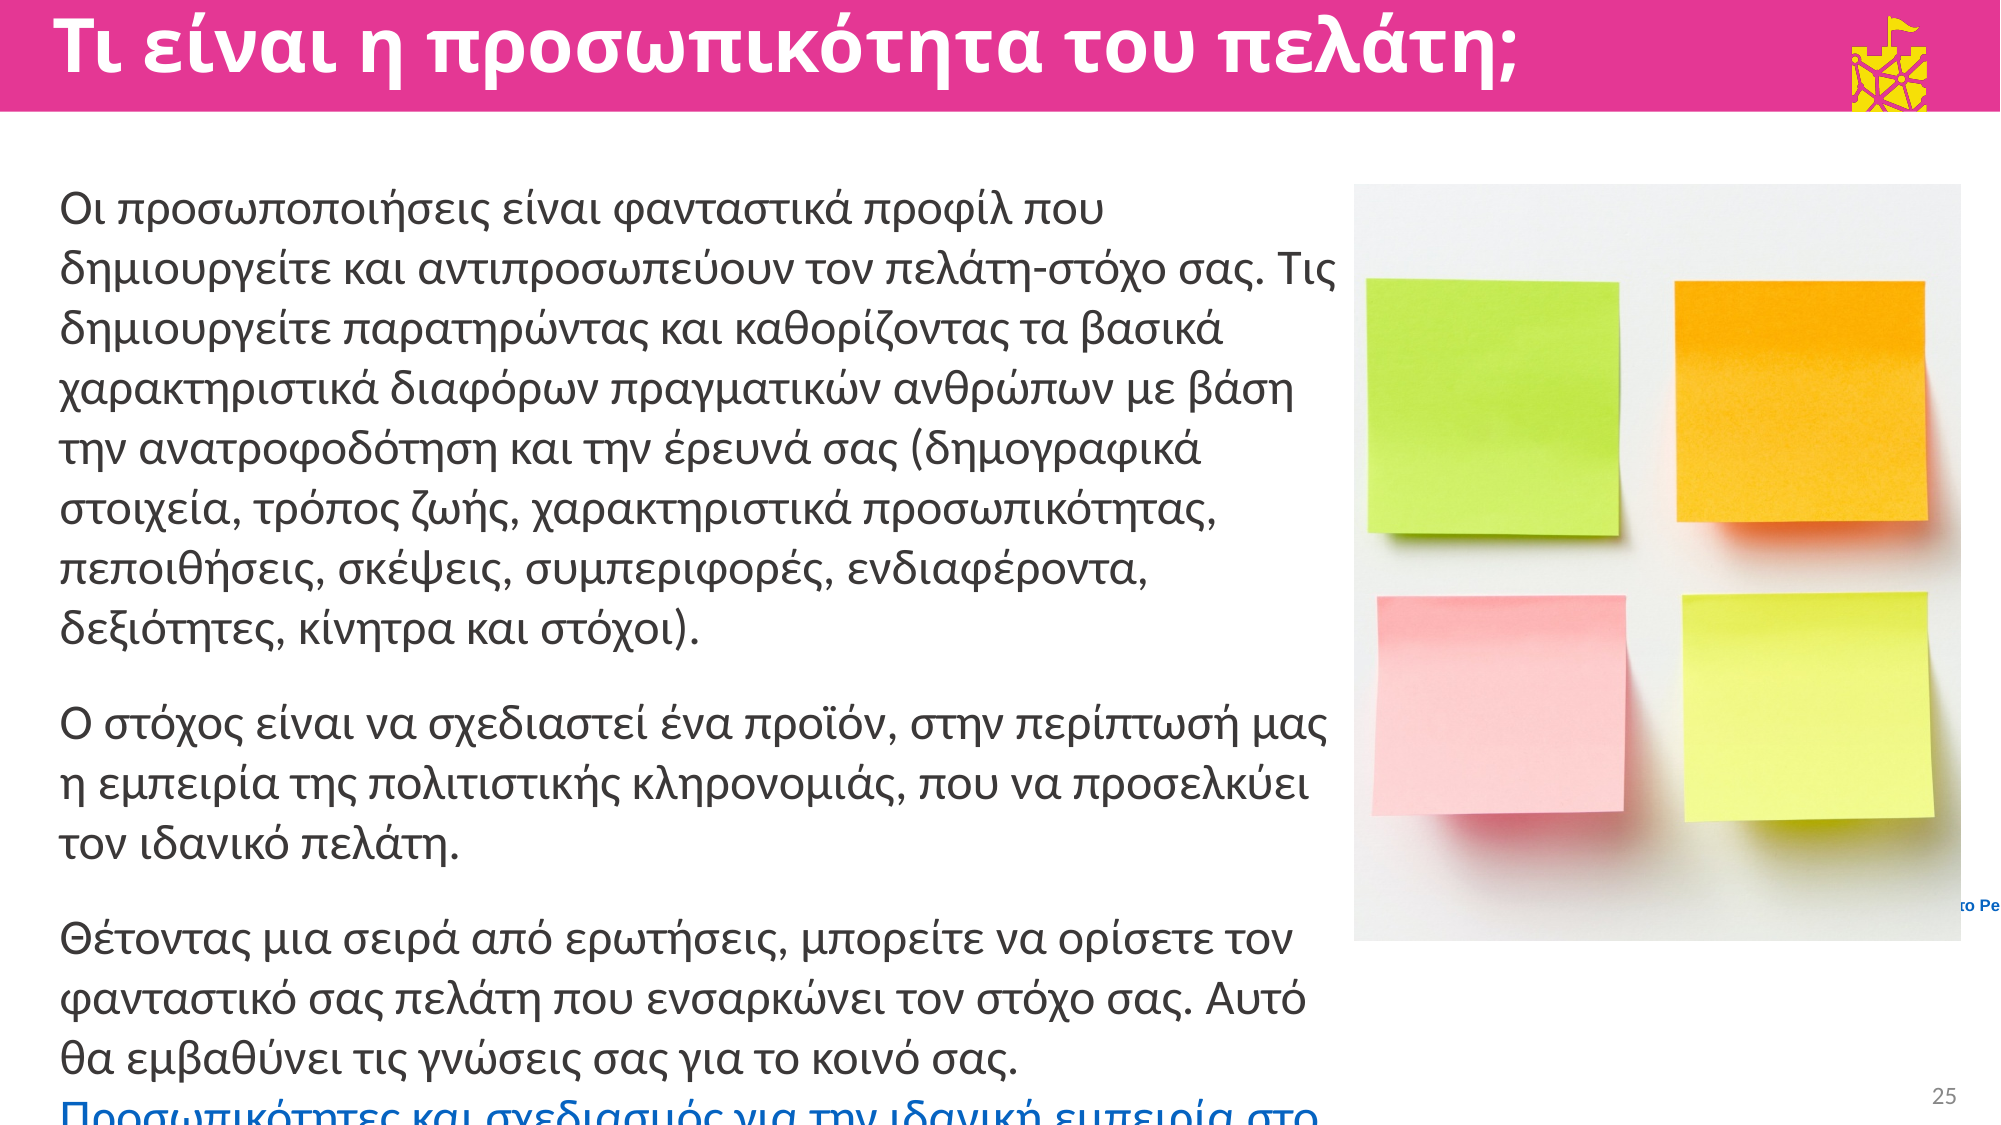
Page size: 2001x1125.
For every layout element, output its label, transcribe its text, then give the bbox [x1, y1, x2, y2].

list Τι είναι η προσωπικότητα του πελάτη; [0, 0, 1848, 104]
text_box Φωτογραφία από DS stories από το Pexels [1965, 887, 2000, 922]
picture [1834, 15, 1948, 112]
picture [1354, 184, 1961, 941]
slide_number 25 [1266, 1076, 1973, 1114]
list Οι προσωποποιήσεις είναι φανταστικά προφίλ που δημιουργείτε και αντιπροσωπεύουν τον πελάτη-στόχο σας. Τις δημιουργείτε παρατηρώντας και καθορίζοντας τα βασικά χαρακτηριστικά διαφόρων πραγματικών ανθρώπων με βάση την ανατροφοδότηση και την έρευνά σας (δημογραφικά στοιχεία, τρόπος ζωής, χαρακτηριστικά προσωπικότητας, πεποιθήσεις, σκέψεις, συμπεριφορές, ενδιαφέροντα, δεξιότητες, κίνητρα και στόχοι). Ο στόχος είναι να σχεδιαστεί ένα προϊόν, στην περίπτωσή μας η εμπειρία της πολιτιστικής κληρονομιάς, που να προσελκύει τον ιδανικό πελάτη. Θέτοντας μια σειρά από ερωτήσεις, μπορείτε να ορίσετε τον φανταστικό σας πελάτη που ενσαρκώνει τον στόχο σας. Αυτό θα εμβαθύνει τις γνώσεις σας για το κοινό σας. Προσωπικότητες και σχεδιασμός για την ιδανική εμπειρία στο μουσείο [0, 167, 1355, 1013]
